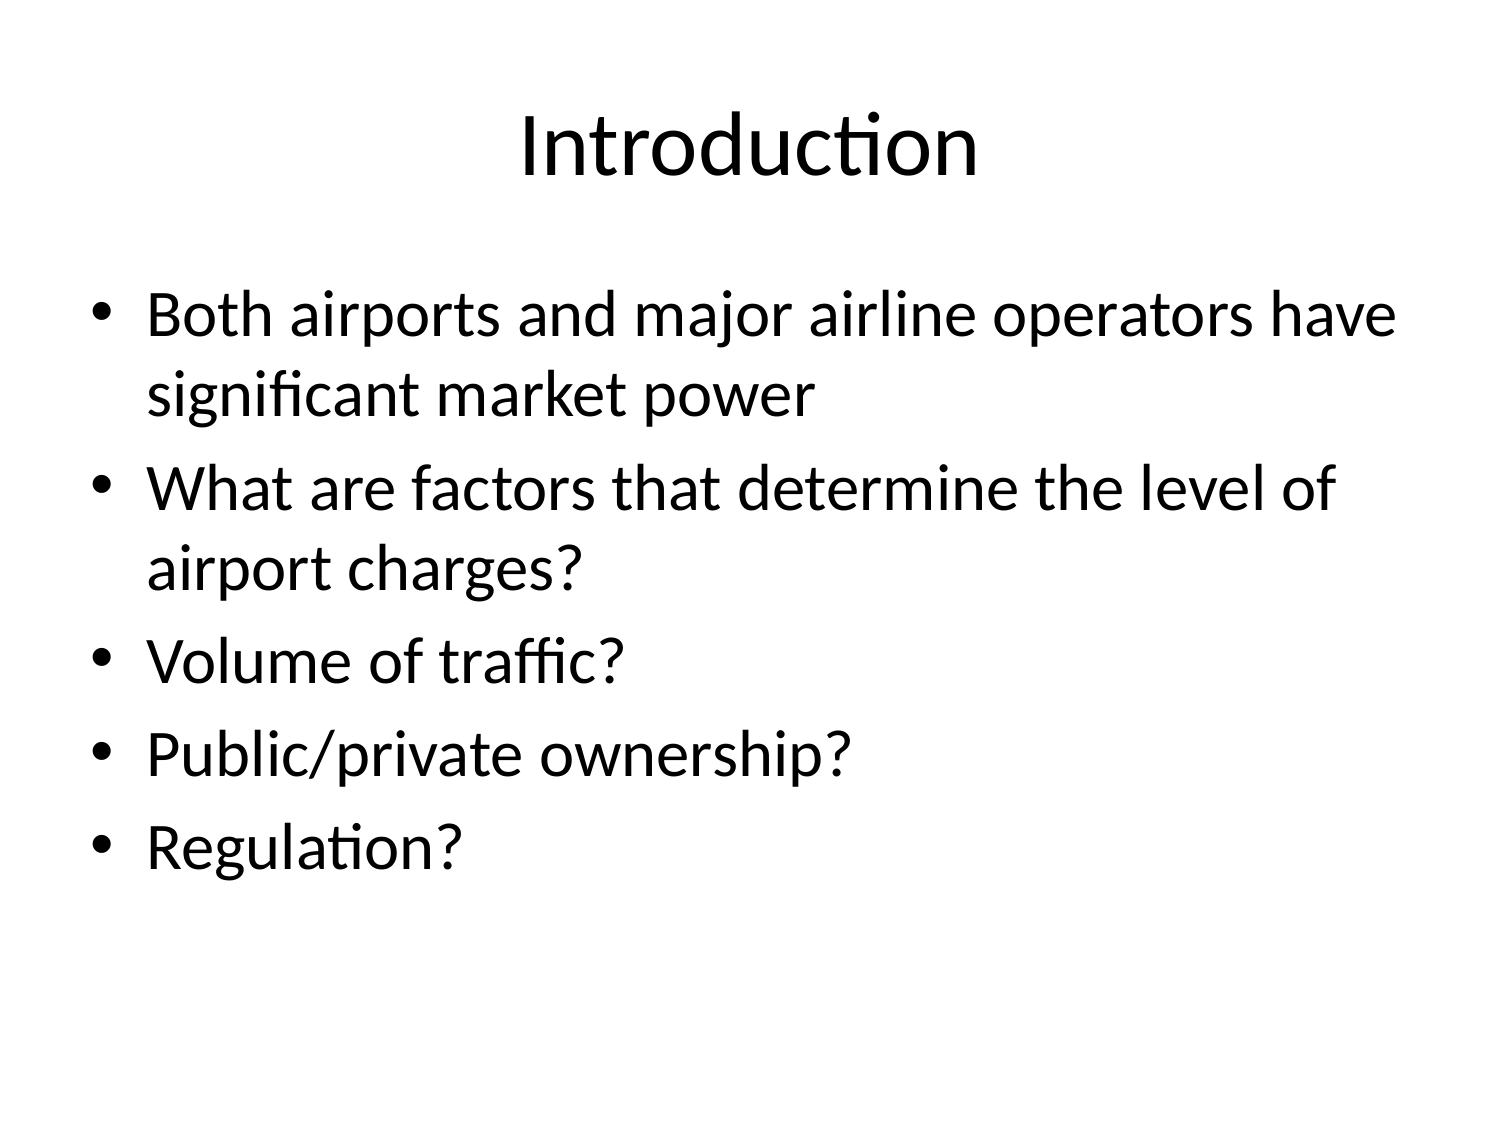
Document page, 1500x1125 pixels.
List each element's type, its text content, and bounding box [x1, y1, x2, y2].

list Both airports and major airline operators have significant market power What are factors that determine the level of airport charges? Volume of traffic? Public/private ownership? Regulation? [75, 262, 1425, 1005]
title Introduction [75, 45, 1425, 233]
